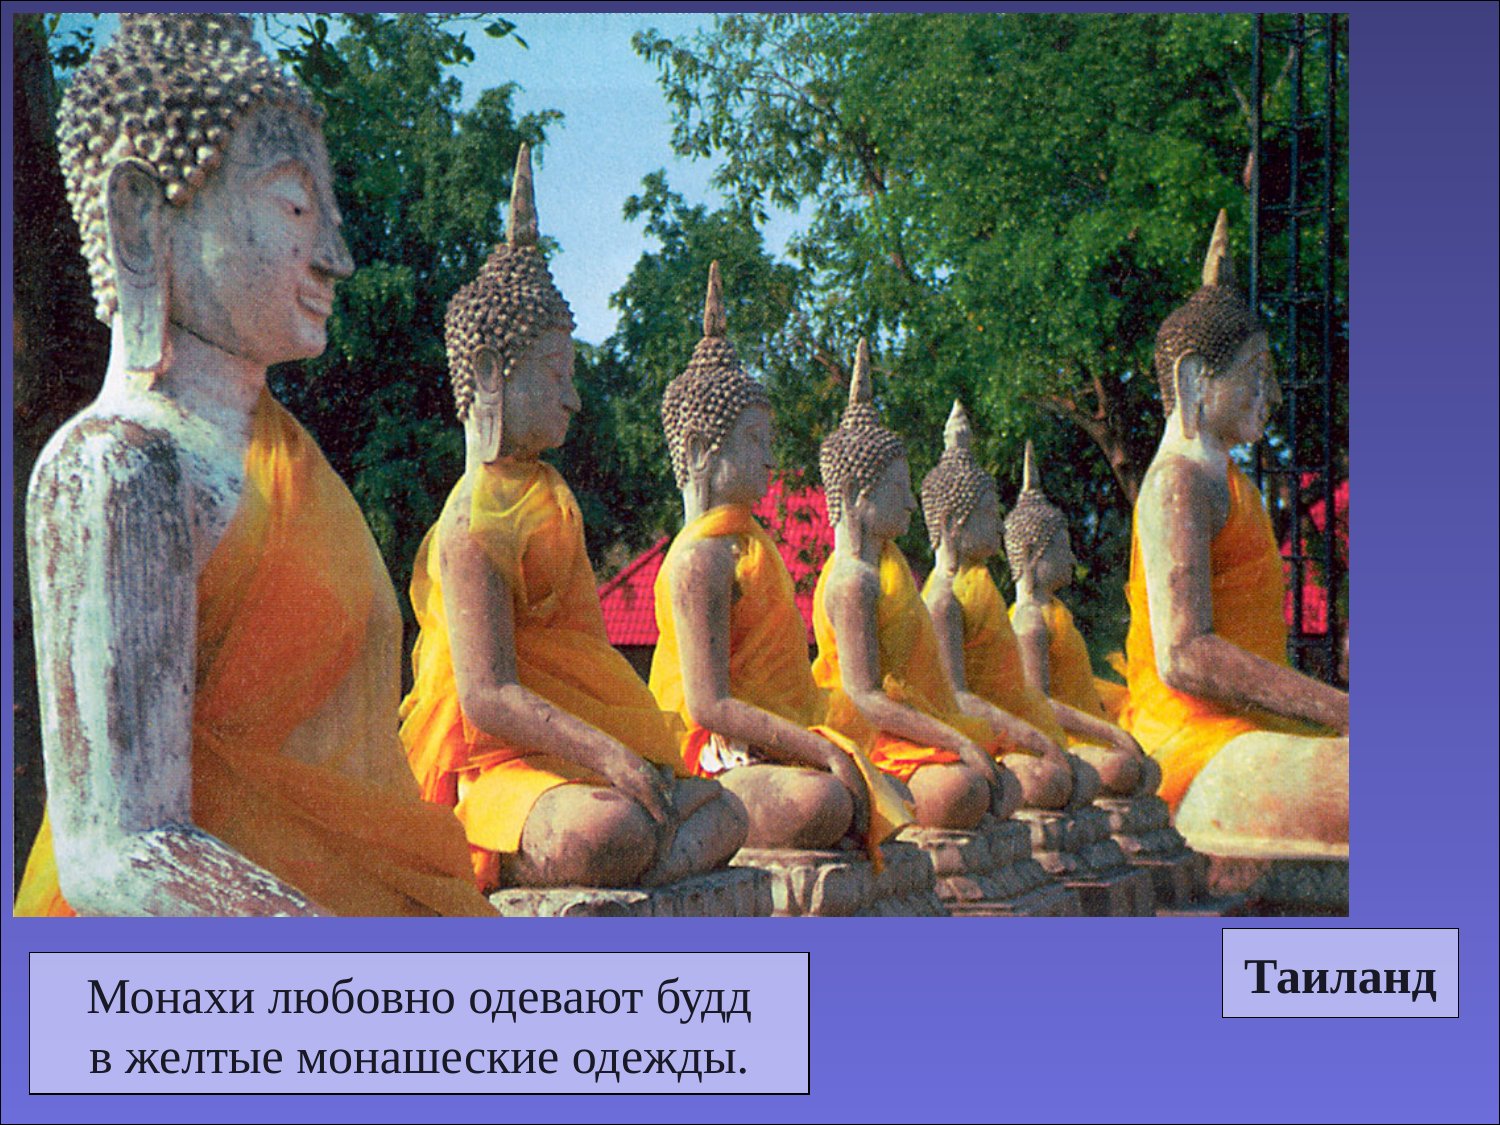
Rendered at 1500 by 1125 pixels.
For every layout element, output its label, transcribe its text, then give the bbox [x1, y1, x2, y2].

text_box Монахи любовно одевают будд в желтые монашеские одежды. [29, 1027, 810, 1094]
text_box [13, 13, 1460, 1018]
text_box [0, 0, 1500, 1125]
